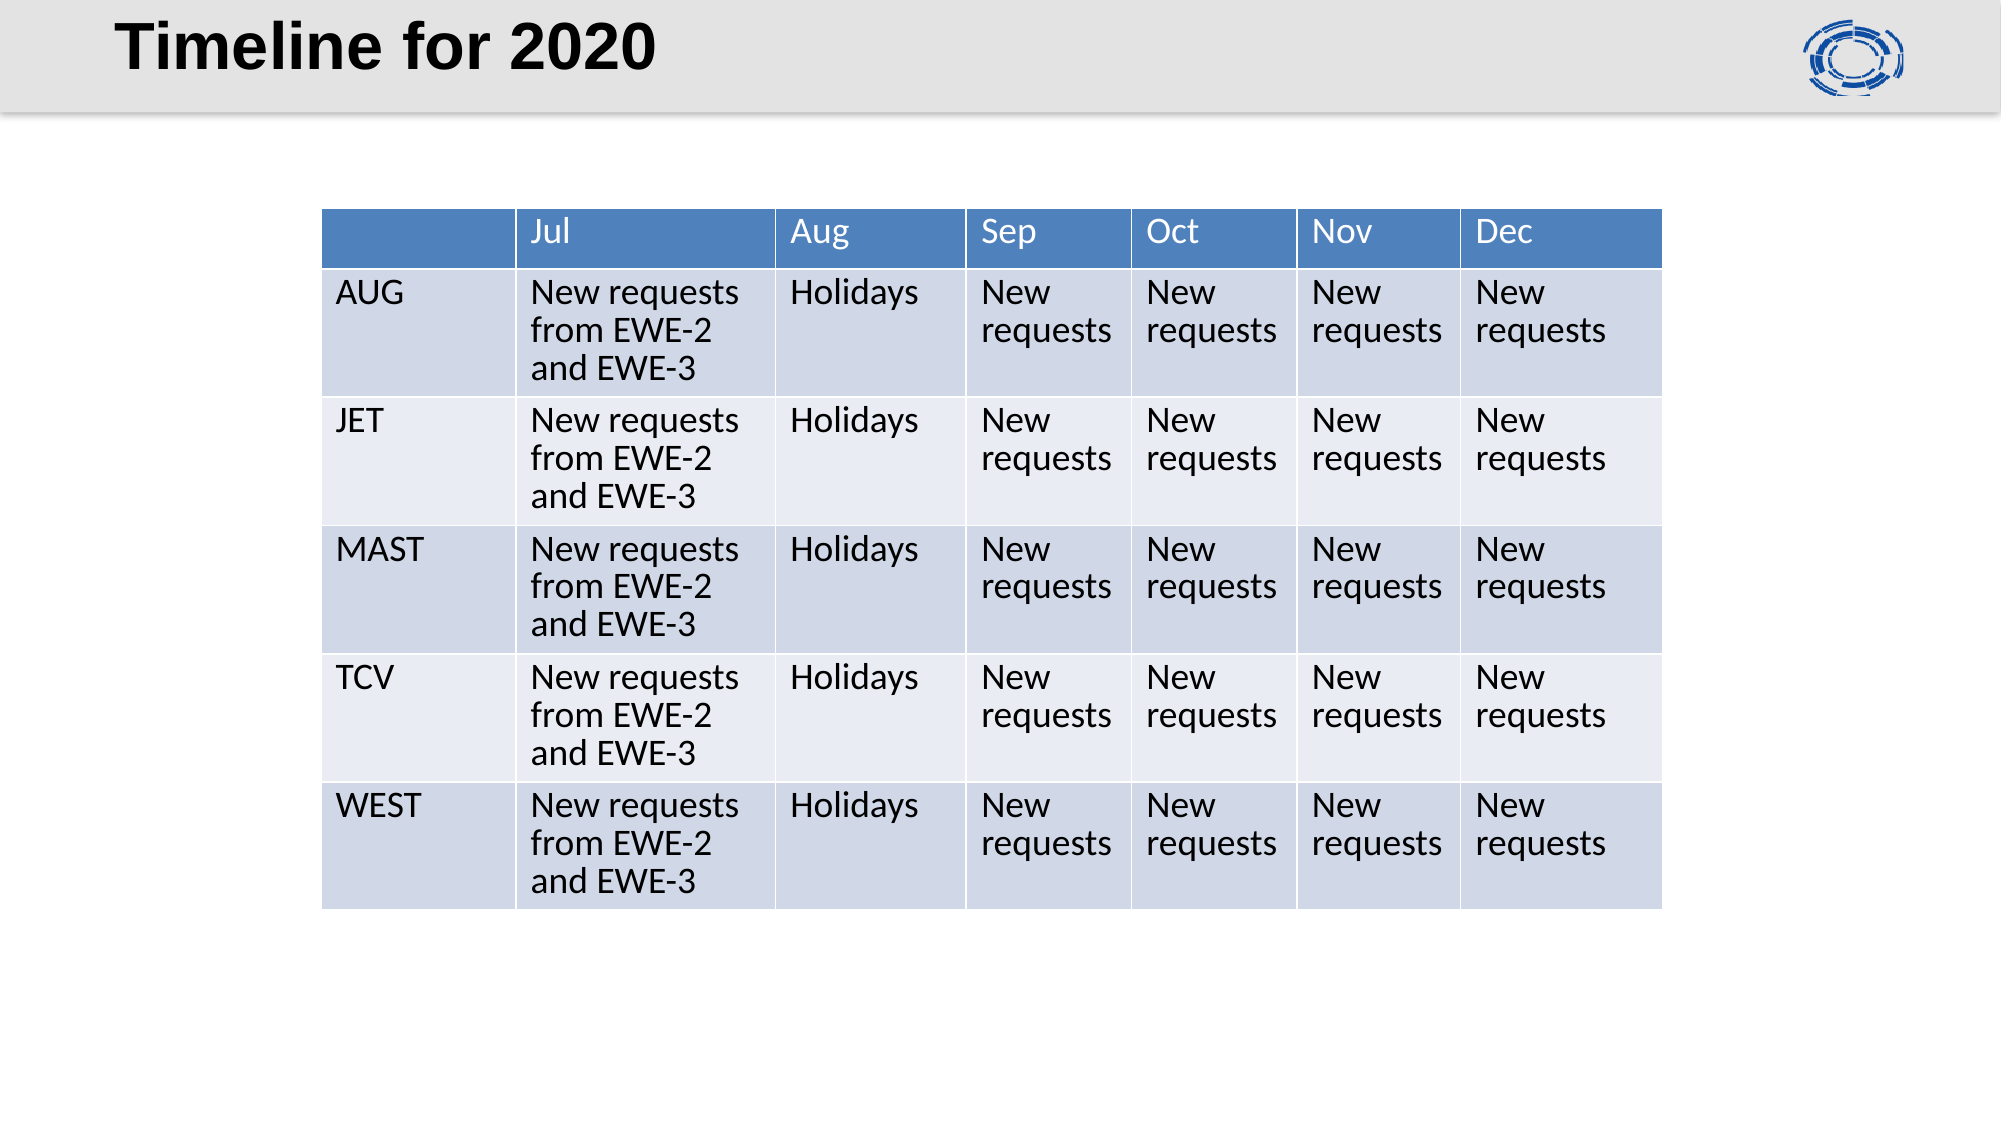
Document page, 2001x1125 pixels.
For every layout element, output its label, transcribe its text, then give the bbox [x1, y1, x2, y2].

table_cell New requests [967, 270, 1131, 396]
table_header Jul [517, 209, 775, 268]
table_cell New requests [1132, 655, 1296, 781]
table_cell New requests [1298, 655, 1460, 781]
table_cell New requests [1461, 270, 1662, 396]
table_cell New requests [1298, 398, 1460, 525]
table_header Sep [967, 209, 1131, 268]
table_cell Holidays [776, 783, 965, 909]
table_cell JET [322, 398, 515, 525]
table_header Nov [1298, 209, 1460, 268]
table_cell New requests [1132, 398, 1296, 525]
table_cell New requests [967, 526, 1131, 653]
table_cell New requests [1132, 270, 1296, 396]
table_cell New requests [1298, 783, 1460, 909]
title Timeline for 2020 [99, 12, 1750, 88]
table_cell New requests [1298, 270, 1460, 396]
table_cell Holidays [776, 398, 965, 525]
table_cell New requests [967, 398, 1131, 525]
table_cell MAST [322, 526, 515, 653]
table_cell Holidays [776, 526, 965, 653]
table_cell TCV [322, 655, 515, 781]
table_header [322, 209, 515, 268]
table_header Oct [1132, 209, 1296, 268]
table_cell New requests from EWE-2 and EWE-3 [517, 270, 775, 396]
table_cell WEST [322, 783, 515, 909]
table_cell New requests from EWE-2 and EWE-3 [517, 655, 775, 781]
table_cell New requests [1132, 783, 1296, 909]
table_cell New requests from EWE-2 and EWE-3 [517, 526, 775, 653]
table_cell AUG [322, 270, 515, 396]
table_cell Holidays [776, 655, 965, 781]
table_cell New requests [967, 783, 1131, 909]
table_header Dec [1461, 209, 1662, 268]
table_cell New requests [1461, 526, 1662, 653]
table_cell New requests [1461, 655, 1662, 781]
table_cell New requests from EWE-2 and EWE-3 [517, 783, 775, 909]
table_cell New requests [1461, 783, 1662, 909]
table_header Aug [776, 209, 965, 268]
table_cell New requests [1298, 526, 1460, 653]
table_cell New requests from EWE-2 and EWE-3 [517, 398, 775, 525]
table_cell Holidays [776, 270, 965, 396]
table_cell New requests [1461, 398, 1662, 525]
table_cell New requests [1132, 526, 1296, 653]
table_cell New requests [967, 655, 1131, 781]
